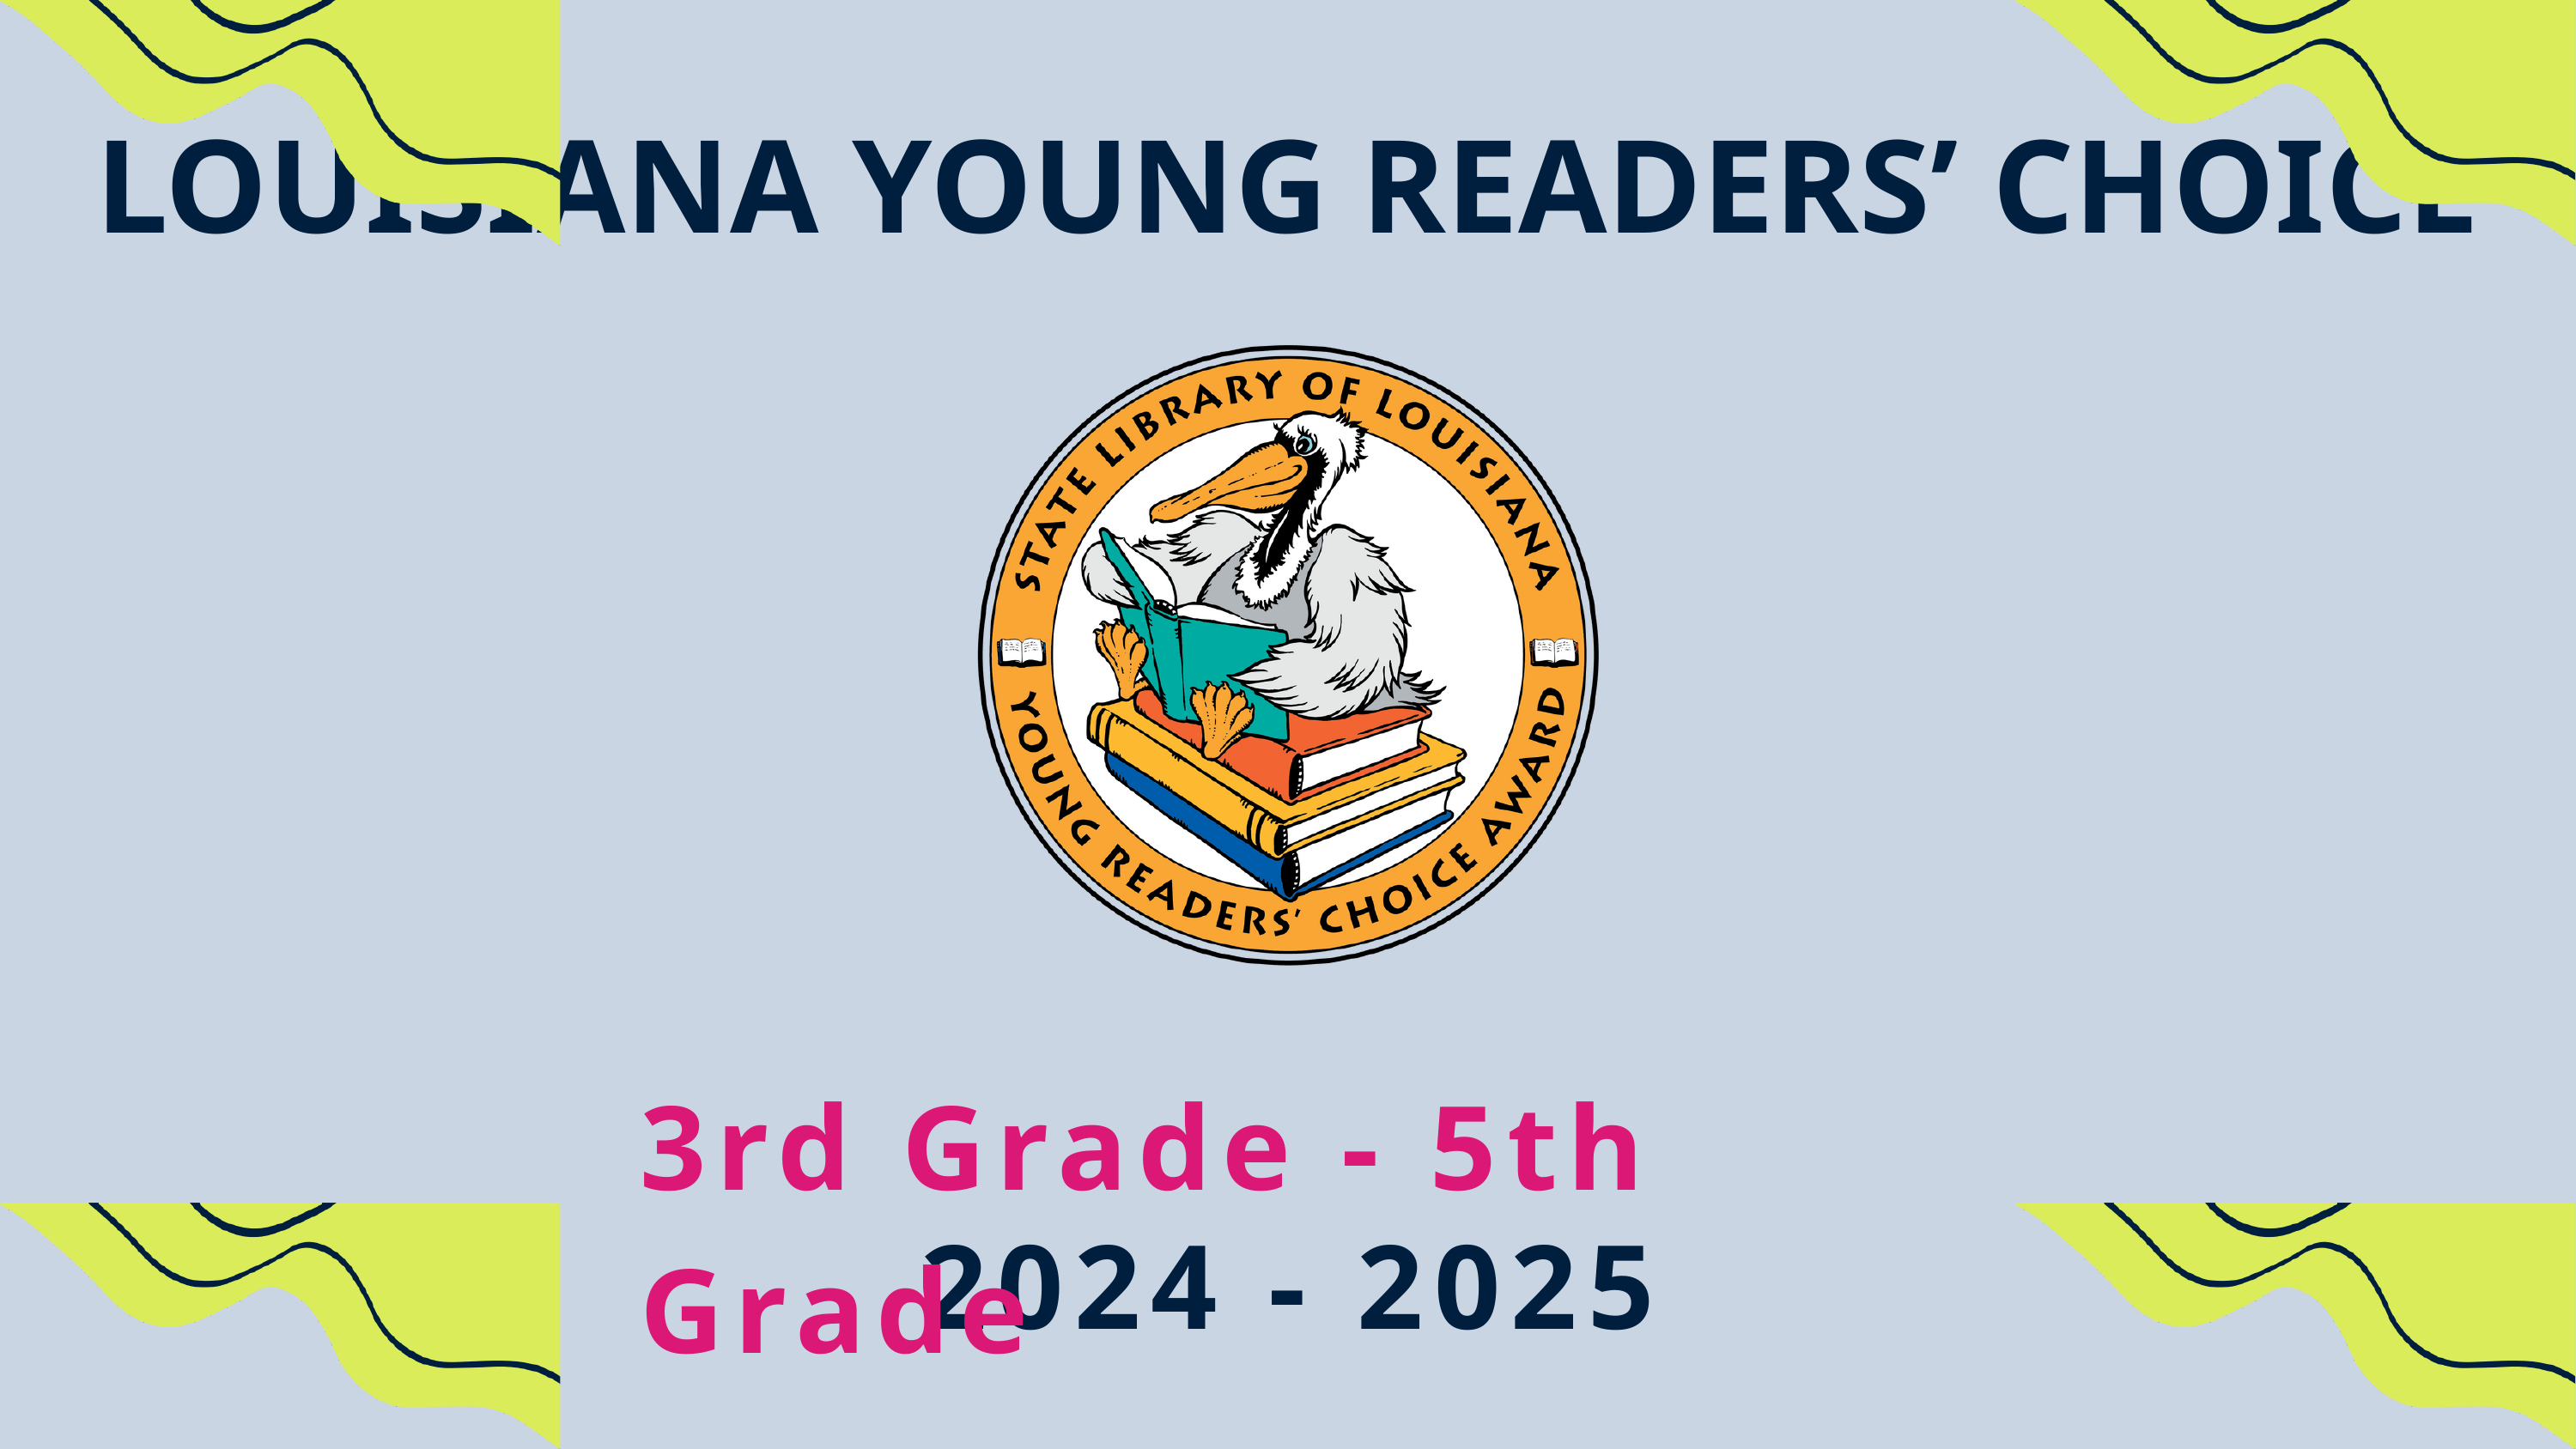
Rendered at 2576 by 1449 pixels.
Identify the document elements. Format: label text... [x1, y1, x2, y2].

text_box [952, 323, 1624, 987]
text_box LOUISIANA YOUNG READERS’ CHOICE [88, 78, 2488, 259]
text_box [2014, 0, 2576, 246]
text_box [0, 1203, 561, 1449]
text_box [2014, 1203, 2576, 1449]
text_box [640, 1064, 1936, 1343]
text_box [0, 0, 561, 246]
